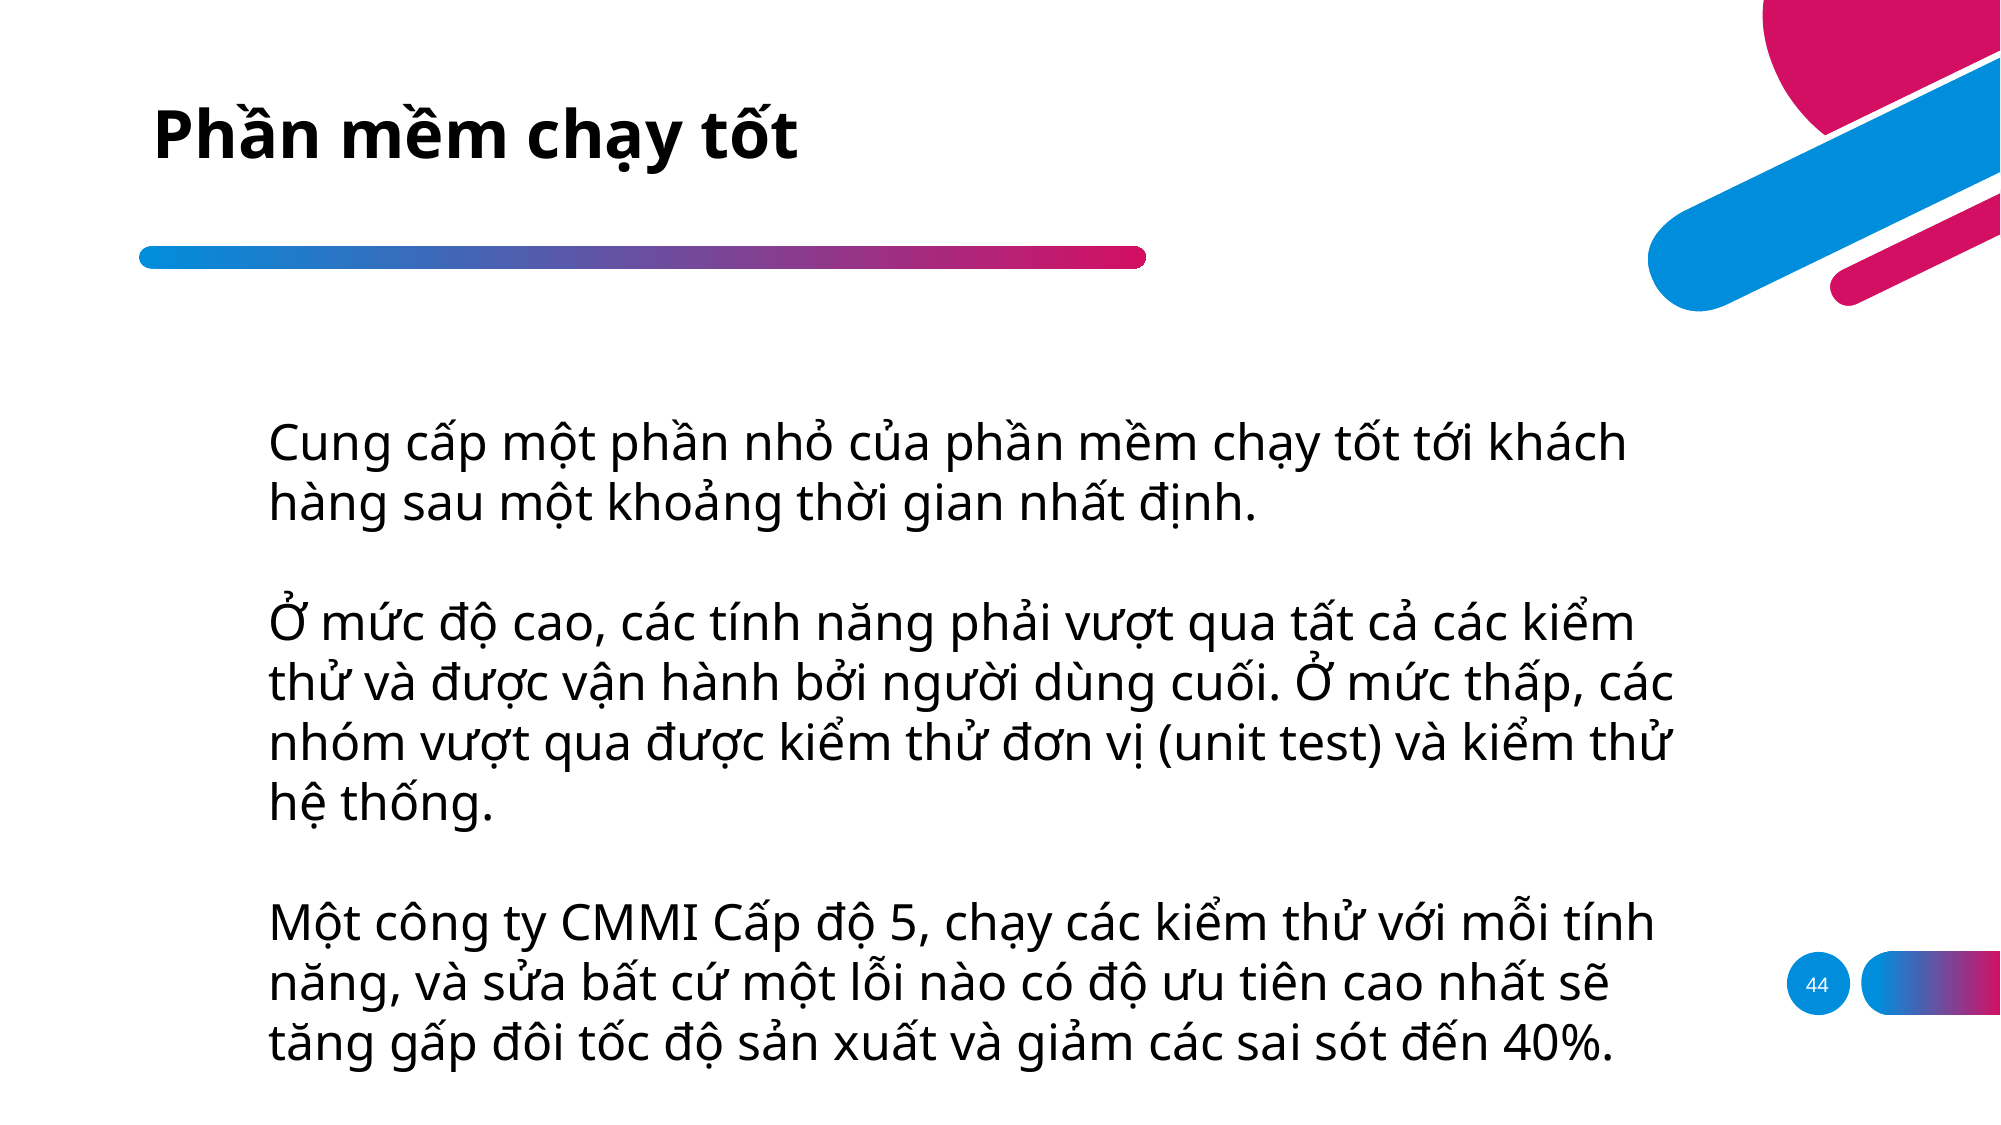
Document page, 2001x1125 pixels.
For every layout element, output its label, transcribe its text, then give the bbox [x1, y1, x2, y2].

text_box Cung cấp một phần nhỏ của phần mềm chạy tốt tới khách hàng sau một khoảng thời gian nhất định. Ở mức độ cao, các tính năng phải vượt qua tất cả các kiểm thử và được vận hành bởi người dùng cuối. Ở mức thấp, các nhóm vượt qua được kiểm thử đơn vị (unit test) và kiểm thử hệ thống. Một công ty CMMI Cấp độ 5, chạy các kiểm thử với mỗi tính năng, và sửa bất cứ một lỗi nào có độ ưu tiên cao nhất sẽ tăng gấp đôi tốc độ sản xuất và giảm các sai sót đến 40%. [253, 403, 1746, 1079]
slide_number 44 [1772, 954, 1863, 1015]
title Phần mềm chạy tốt [137, 59, 1623, 215]
